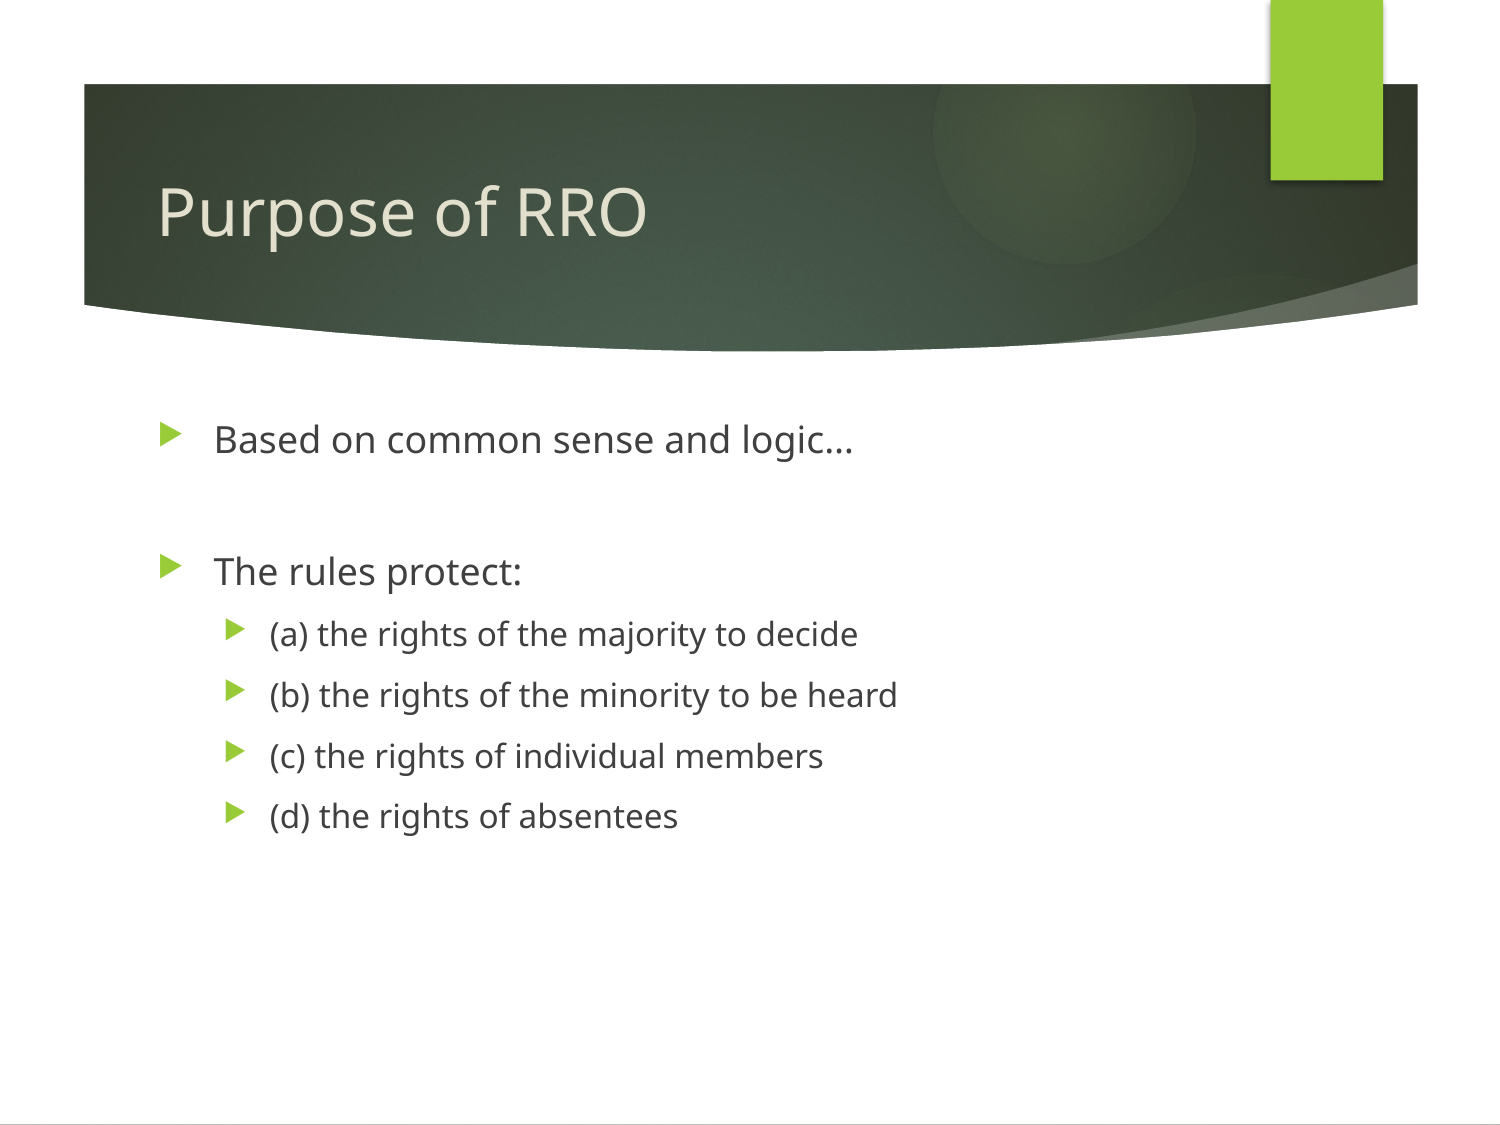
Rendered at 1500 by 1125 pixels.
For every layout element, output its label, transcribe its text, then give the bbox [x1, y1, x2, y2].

title Purpose of RRO [141, 151, 1183, 269]
list Based on common sense and logic… The rules protect: (a) the rights of the majority to decide (b) the rights of the minority to be heard (c) the rights of individual members (d) the rights of absentees [142, 408, 1418, 988]
